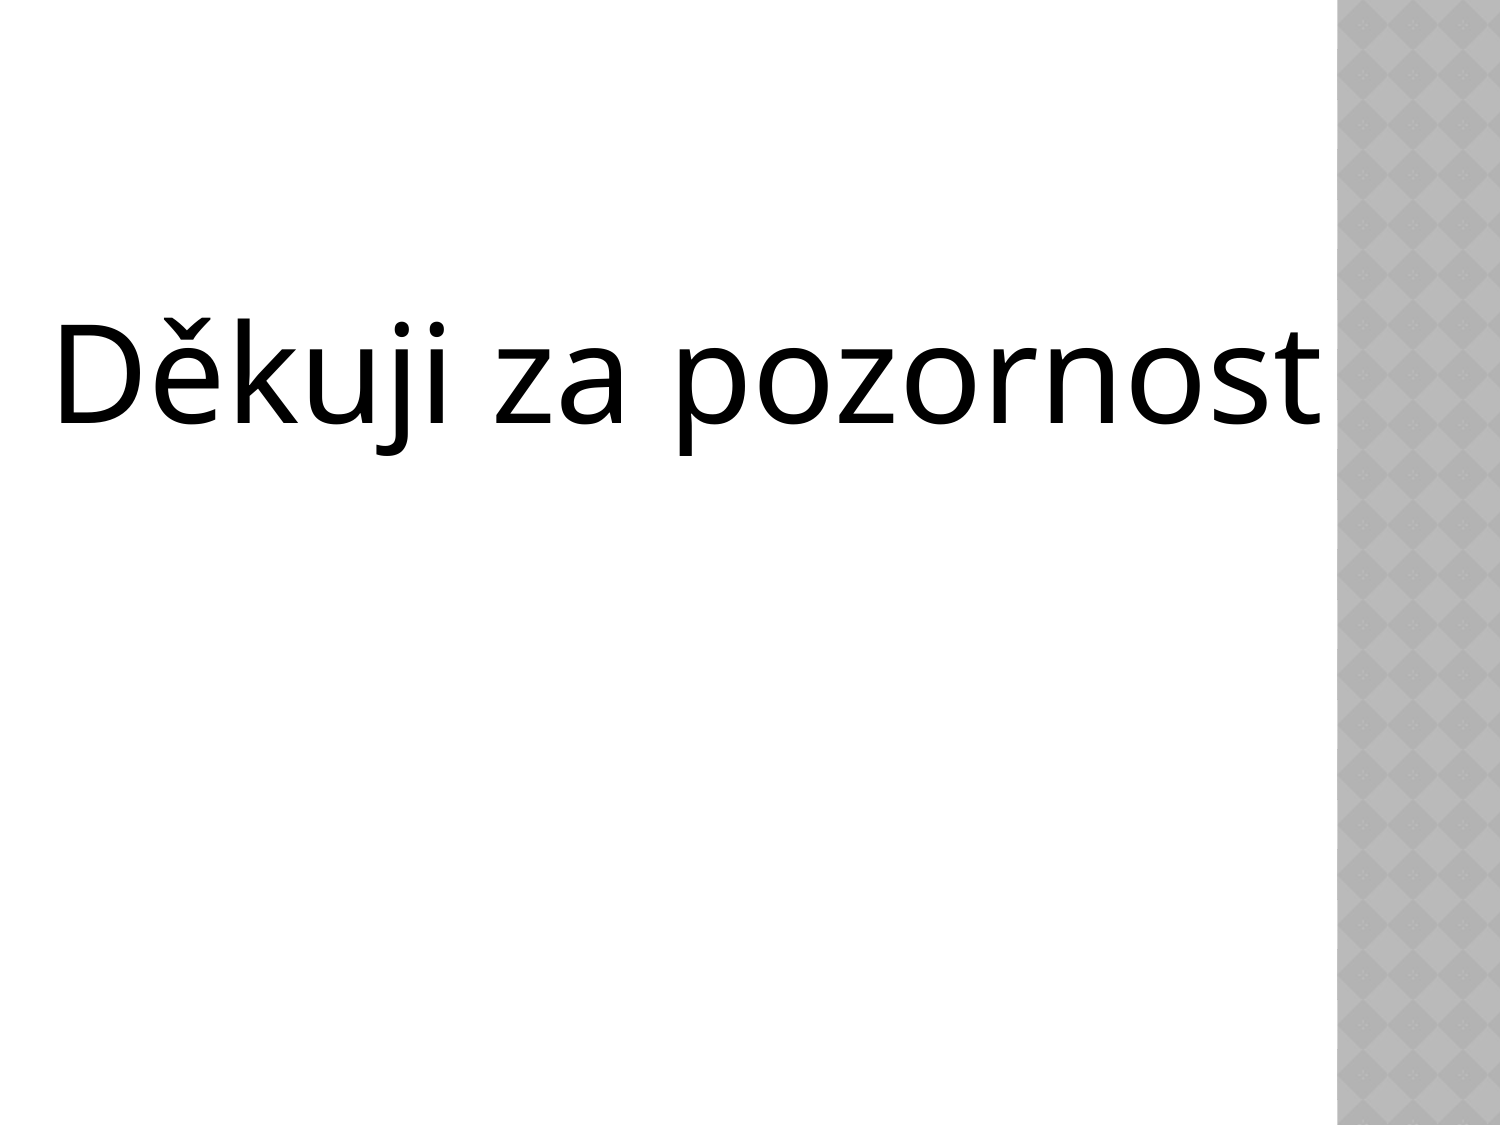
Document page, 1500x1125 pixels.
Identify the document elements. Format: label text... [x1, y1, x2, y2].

list Děkuji za pozornost [0, 278, 1372, 1022]
